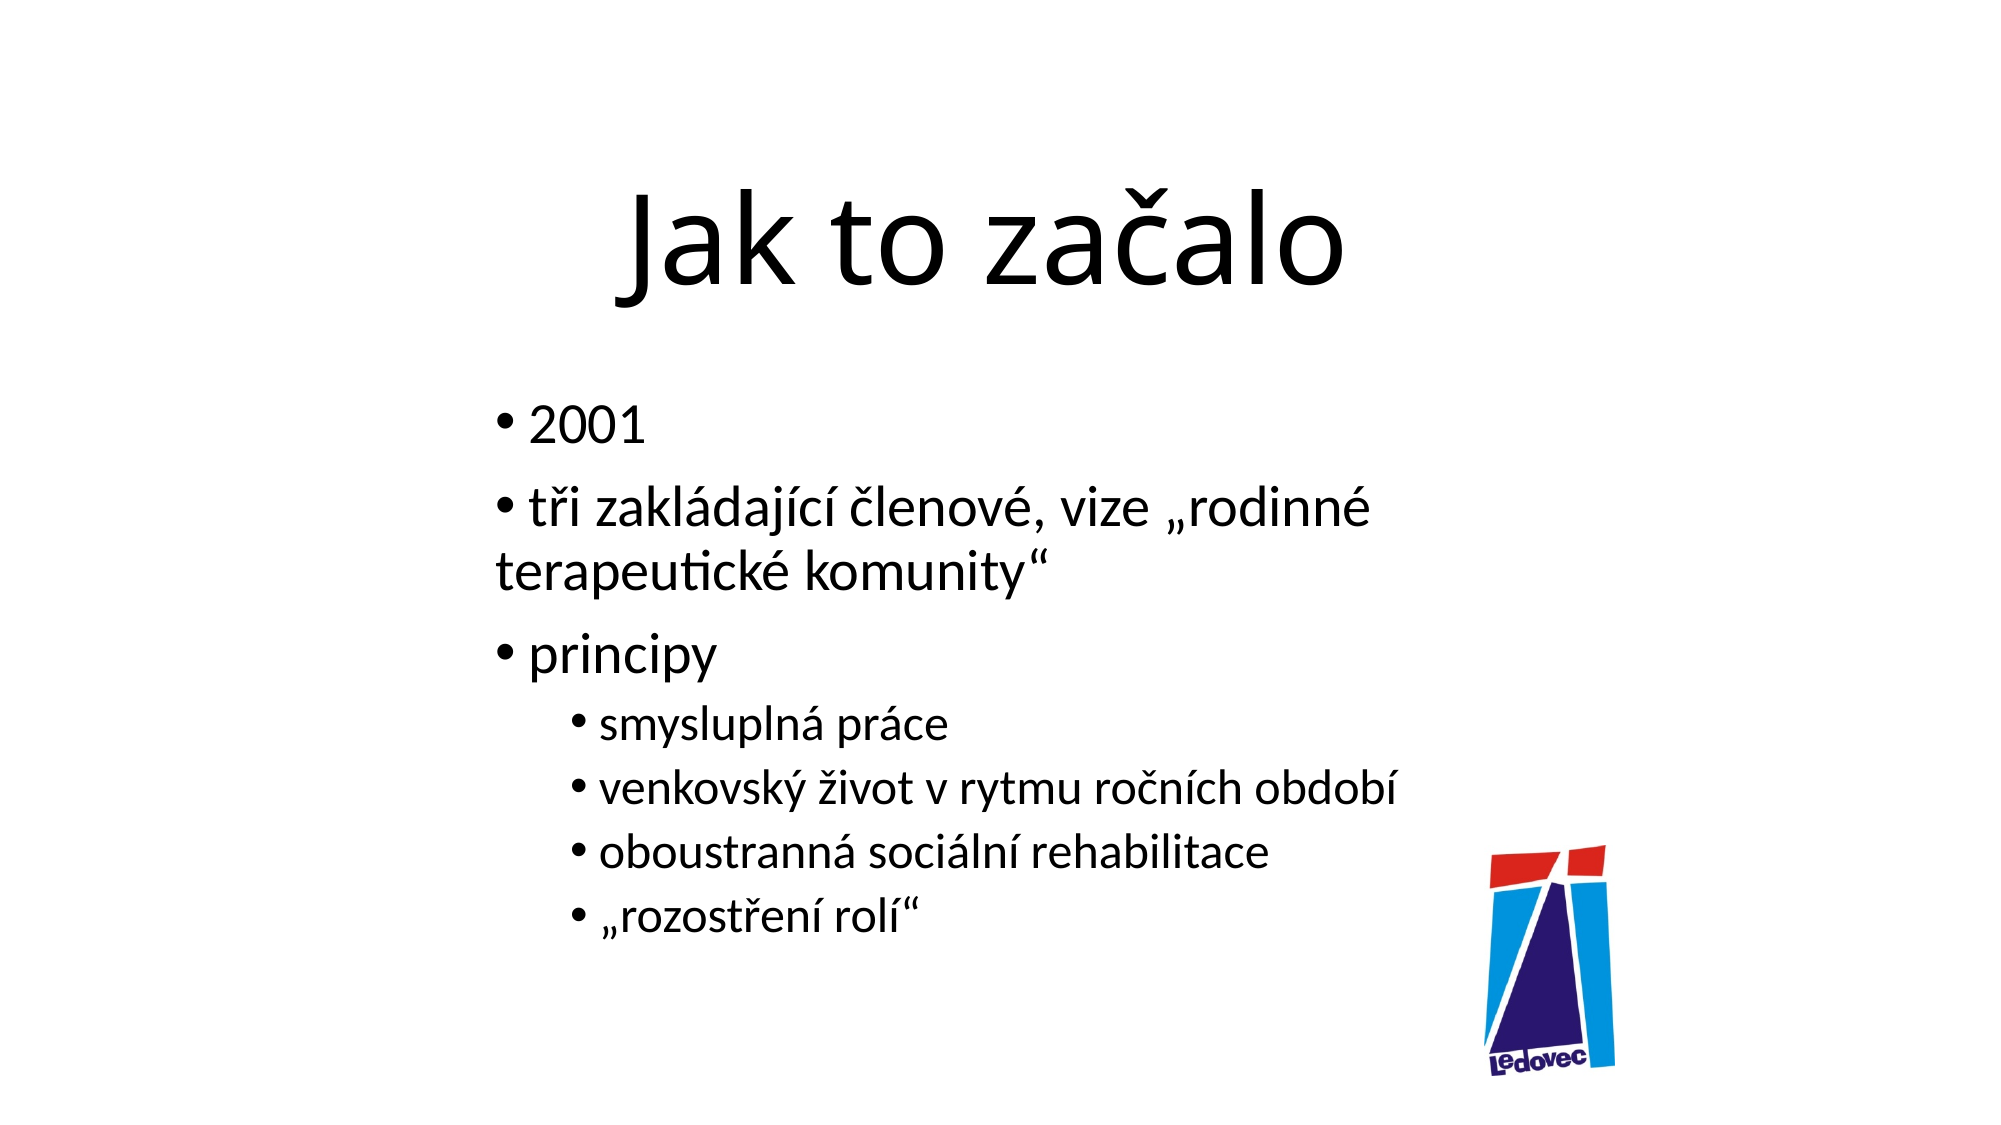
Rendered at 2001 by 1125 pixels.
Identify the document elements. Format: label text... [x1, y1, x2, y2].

subtitle 2001 tři zakládající členové, vize „rodinné terapeutické komunity“ principy smysluplná práce venkovský život v rytmu ročních období oboustranná sociální rehabilitace „rozostření rolí“ [480, 385, 1531, 953]
picture [1484, 845, 1615, 1076]
title Jak to začalo [350, 78, 1626, 320]
